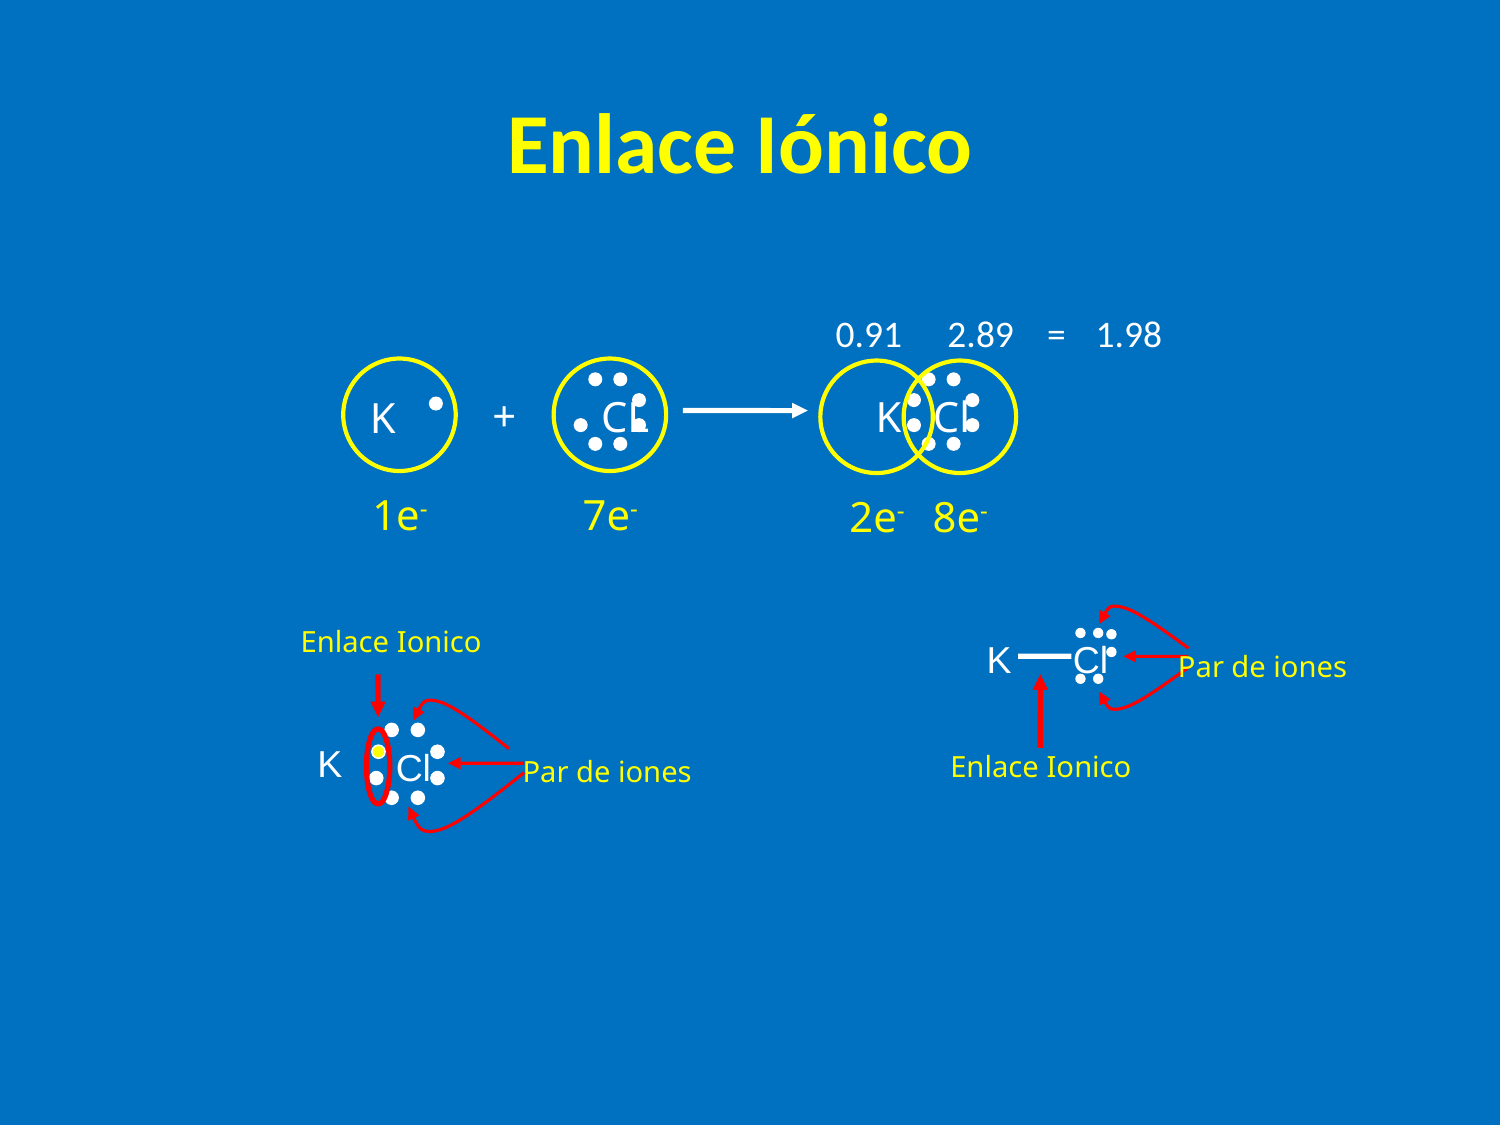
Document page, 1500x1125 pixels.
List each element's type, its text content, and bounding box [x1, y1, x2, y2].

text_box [553, 358, 667, 548]
text_box 0.91 [820, 302, 929, 360]
text_box 1.98 [1080, 302, 1189, 363]
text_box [944, 603, 1350, 792]
text_box 2.89 [932, 302, 1032, 363]
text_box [352, 384, 443, 451]
text_box = [1032, 302, 1080, 363]
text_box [294, 615, 694, 836]
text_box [483, 372, 553, 451]
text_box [903, 360, 1017, 550]
text_box Enlace Iónico [74, 45, 1425, 233]
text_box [342, 358, 456, 548]
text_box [820, 360, 903, 550]
text_box [713, 404, 808, 417]
